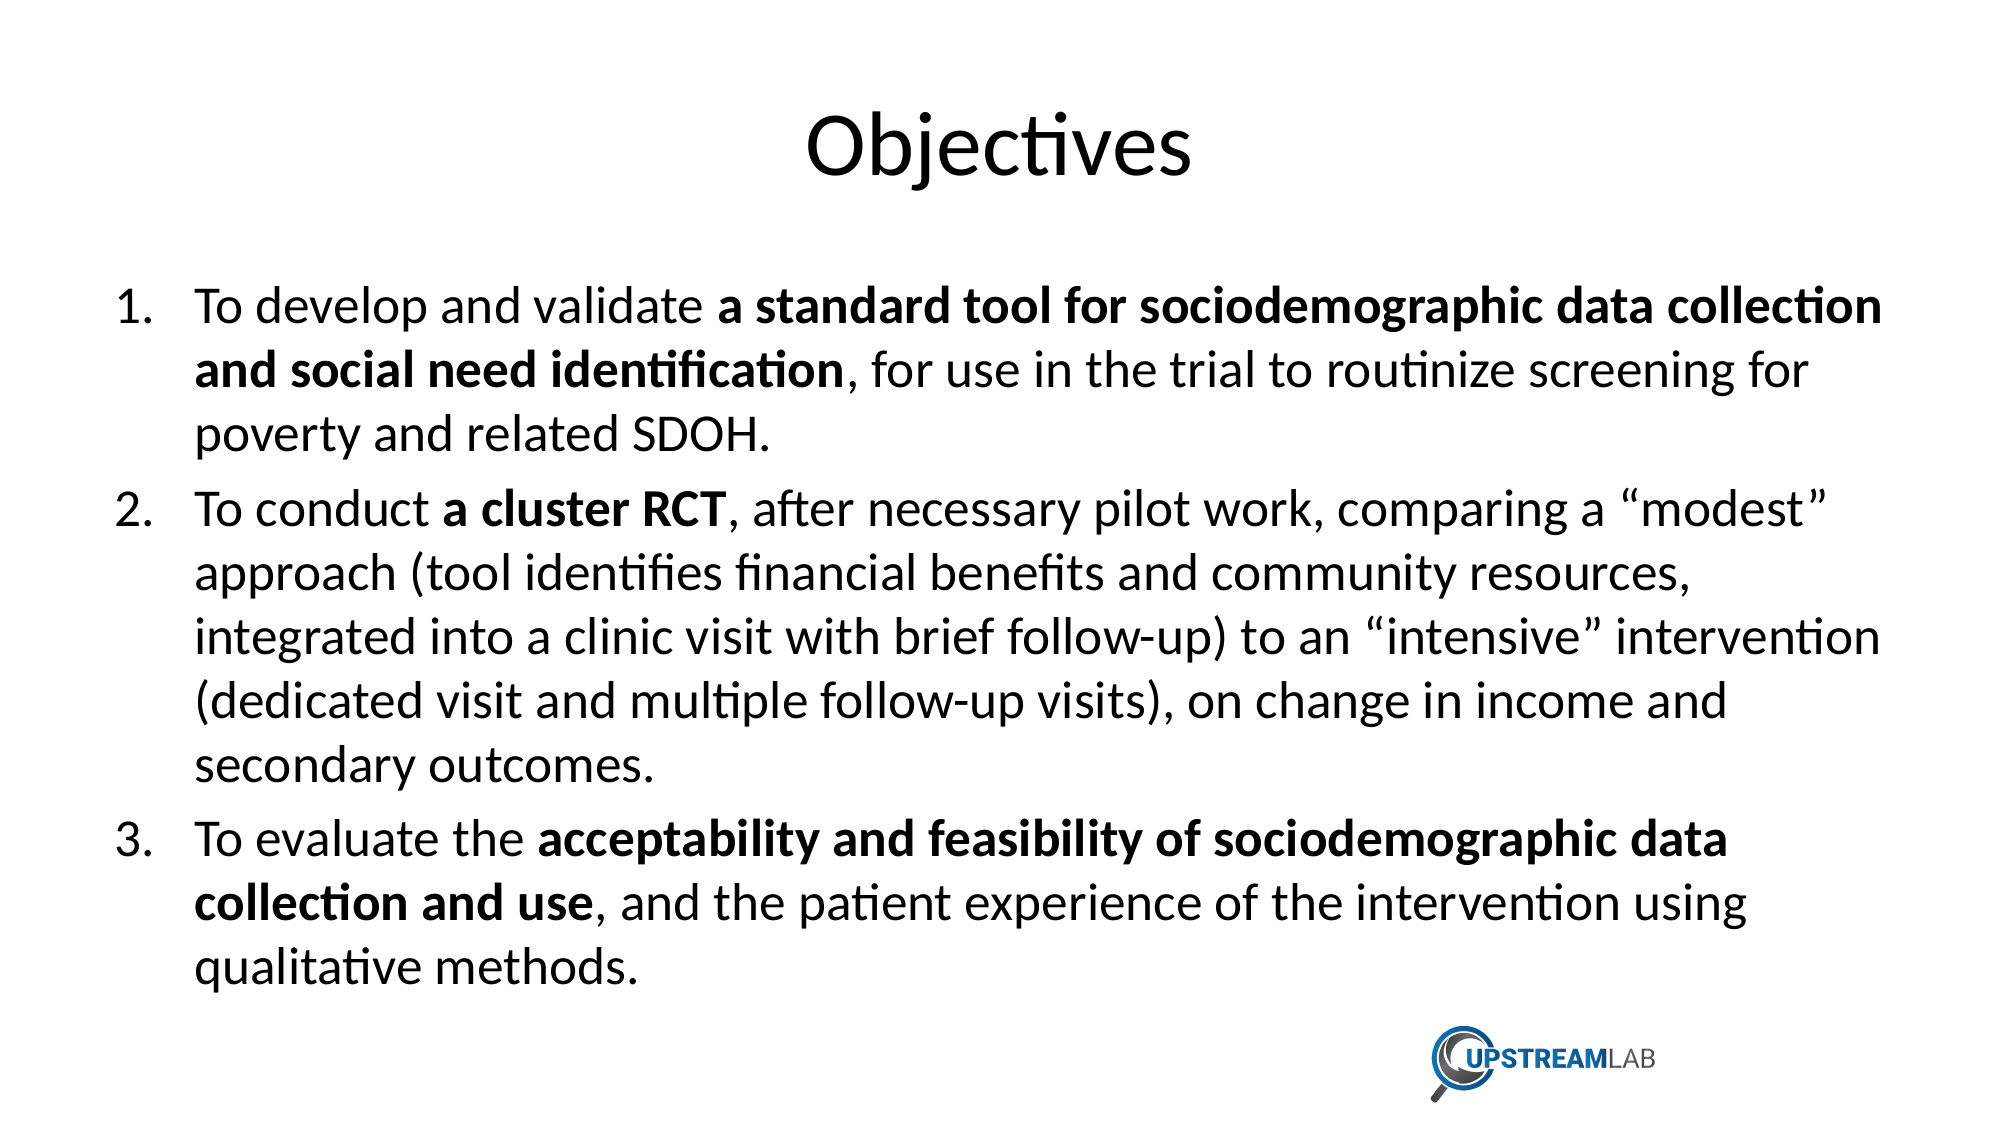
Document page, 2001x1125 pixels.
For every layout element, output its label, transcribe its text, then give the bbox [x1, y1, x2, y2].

list To develop and validate a standard tool for sociodemographic data collection and social need identification, for use in the trial to routinize screening for poverty and related SDOH. To conduct a cluster RCT, after necessary pilot work, comparing a “modest” approach (tool identifies financial benefits and community resources, integrated into a clinic visit with brief follow-up) to an “intensive” intervention (dedicated visit and multiple follow-up visits), on change in income and secondary outcomes. To evaluate the acceptability and feasibility of sociodemographic data collection and use, and the patient experience of the intervention using qualitative methods. [99, 262, 1900, 1005]
picture [1419, 1022, 1658, 1106]
title Objectives [99, 45, 1900, 233]
